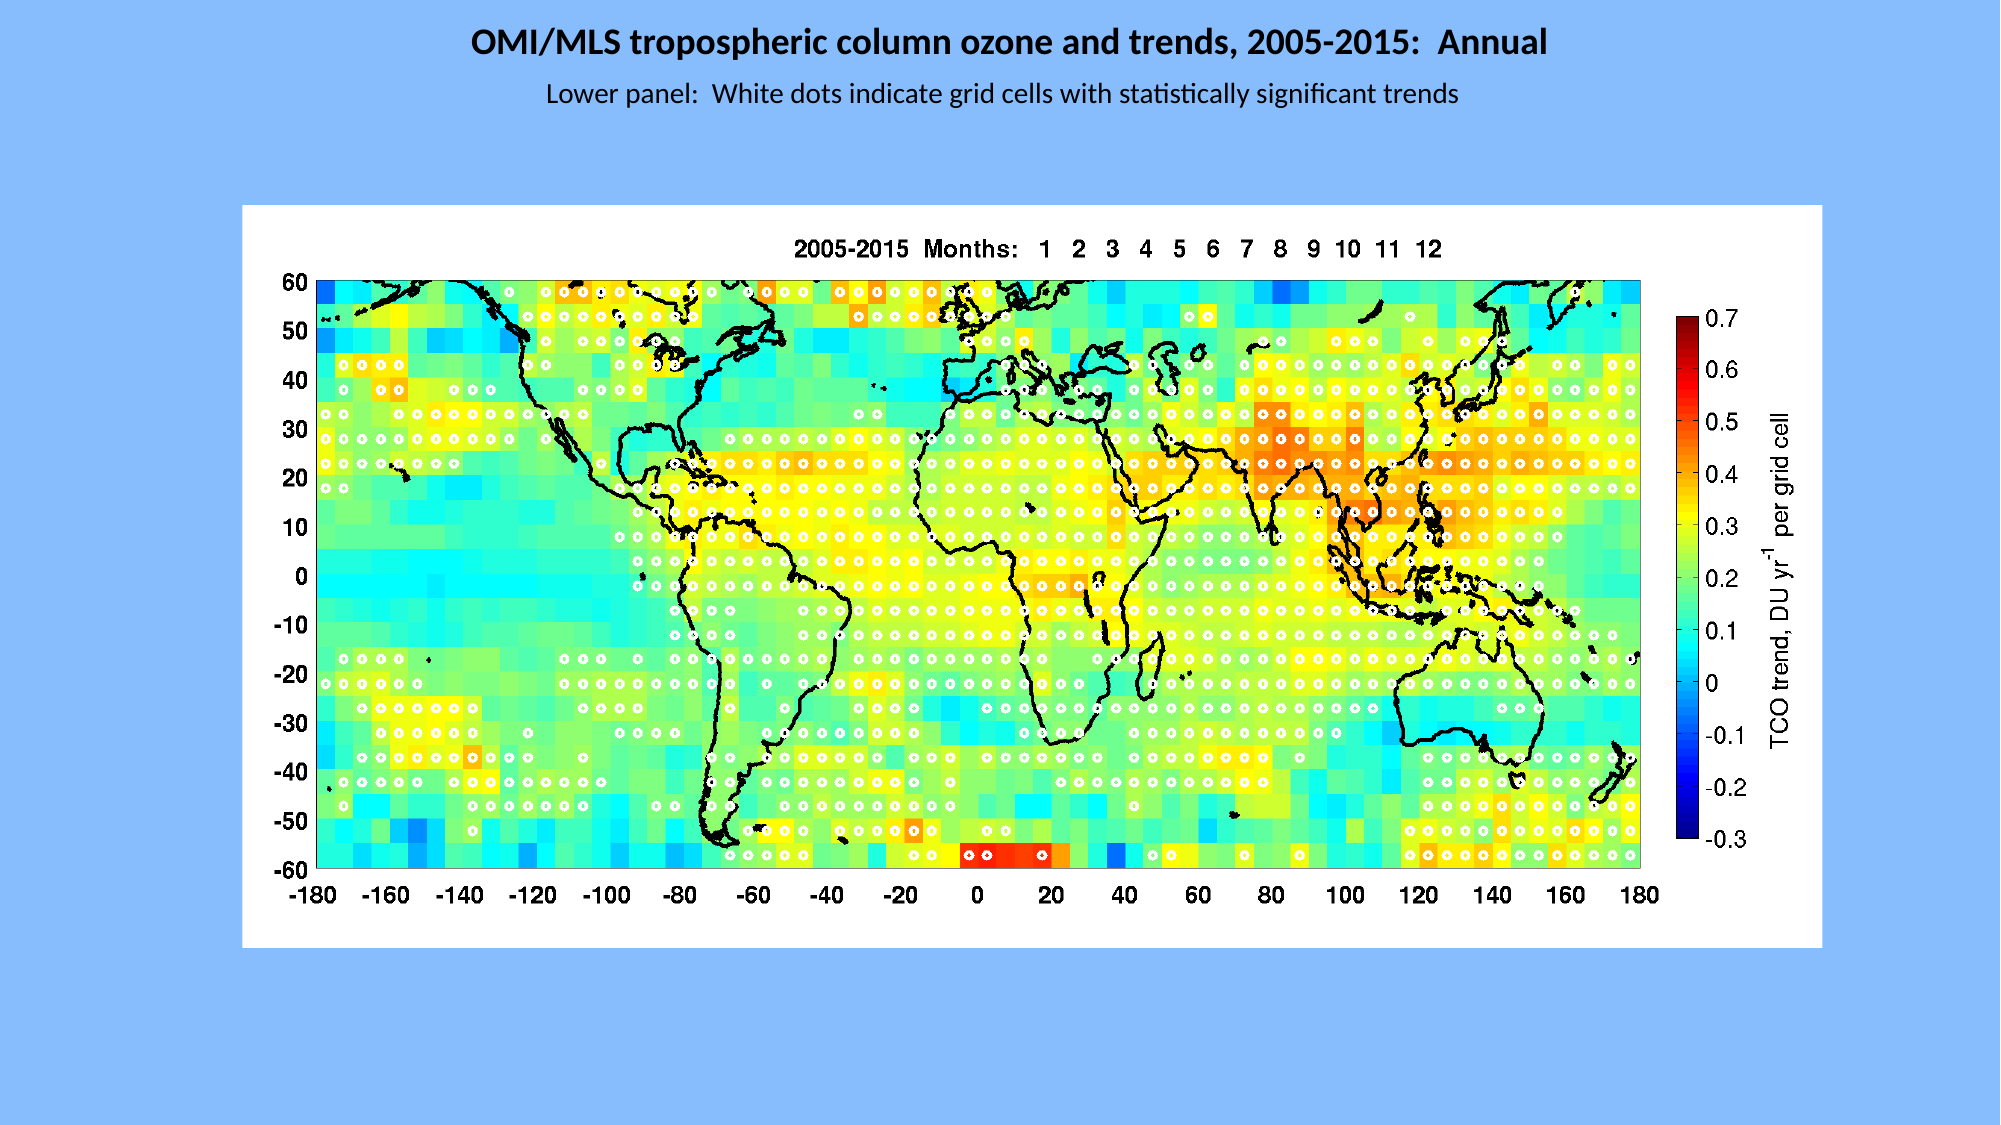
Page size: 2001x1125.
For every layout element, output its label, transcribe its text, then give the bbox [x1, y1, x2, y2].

picture [242, 205, 1823, 948]
text_box OMI/MLS tropospheric column ozone and trends, 2005-2015: Annual Lower panel: White dots indicate grid cells with statistically significant trends [456, 9, 1575, 117]
